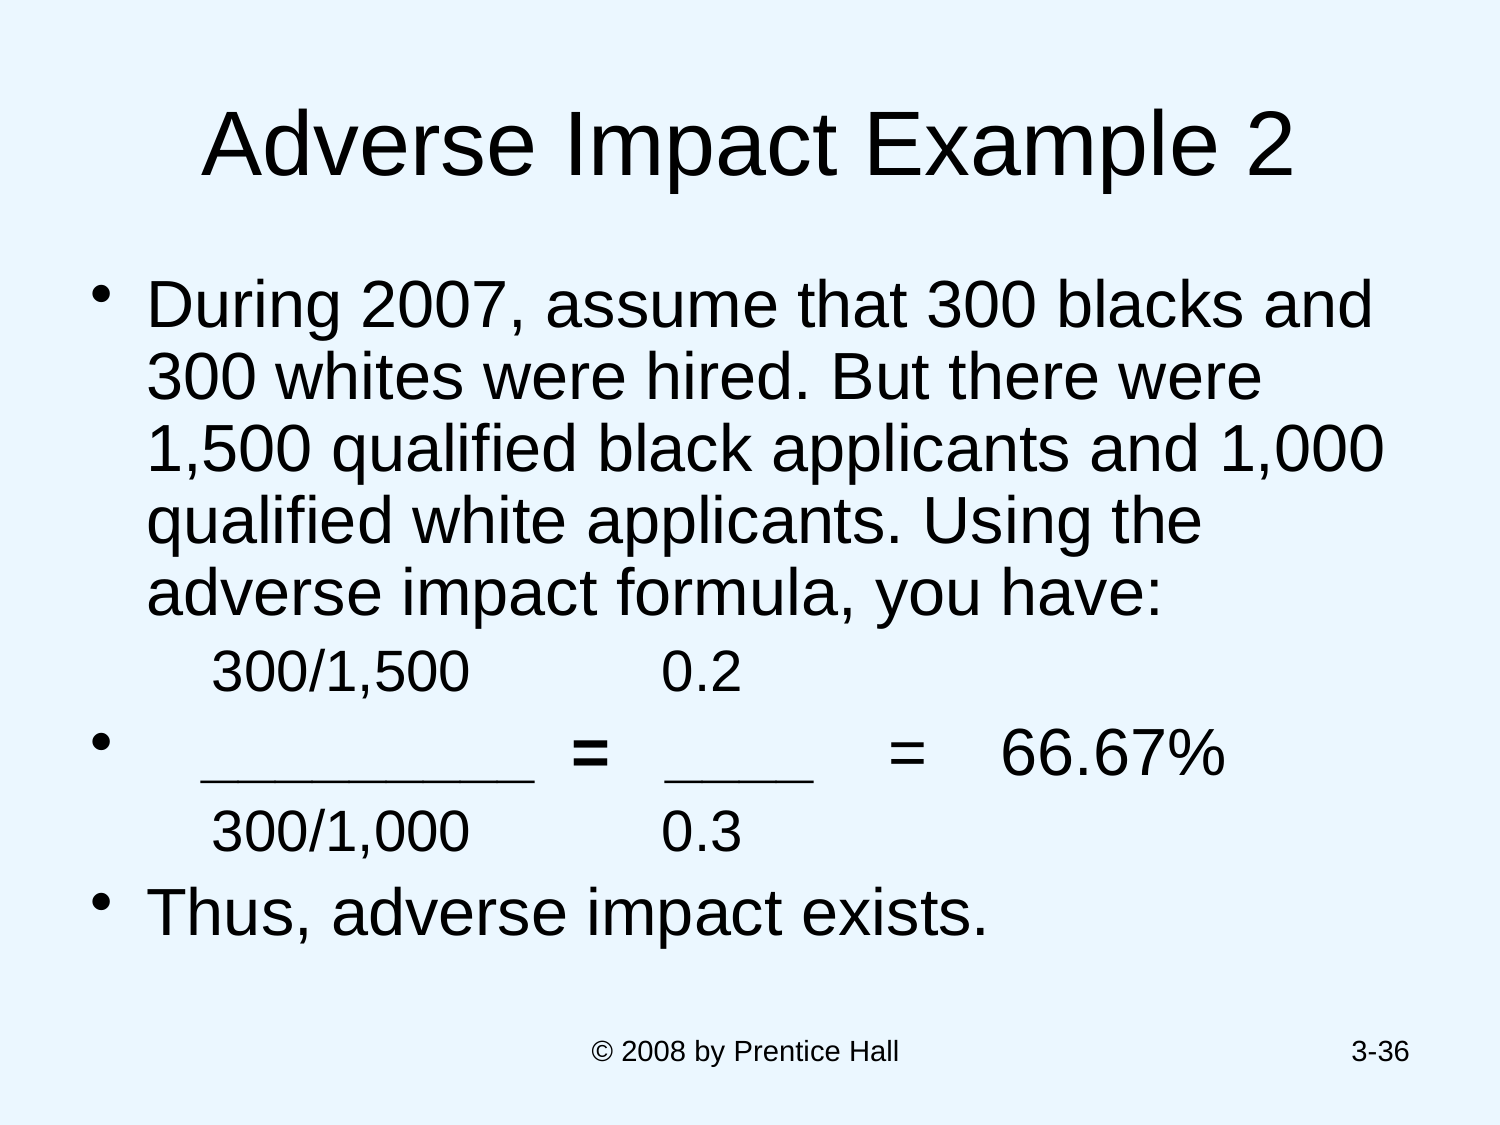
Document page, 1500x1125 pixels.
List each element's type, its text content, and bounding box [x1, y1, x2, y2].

list During 2007, assume that 300 blacks and 300 whites were hired. But there were 1,500 qualified black applicants and 1,000 qualified white applicants. Using the adverse impact formula, you have: 300/1,500 0.2 _________ = ____ = 66.67% 300/1,000 0.3 Thus, adverse impact exists. [74, 262, 1426, 1006]
slide_number 3-36 [1074, 1024, 1426, 1103]
footer © 2008 by Prentice Hall [512, 1024, 988, 1103]
title Adverse Impact Example 2 [74, 44, 1426, 233]
